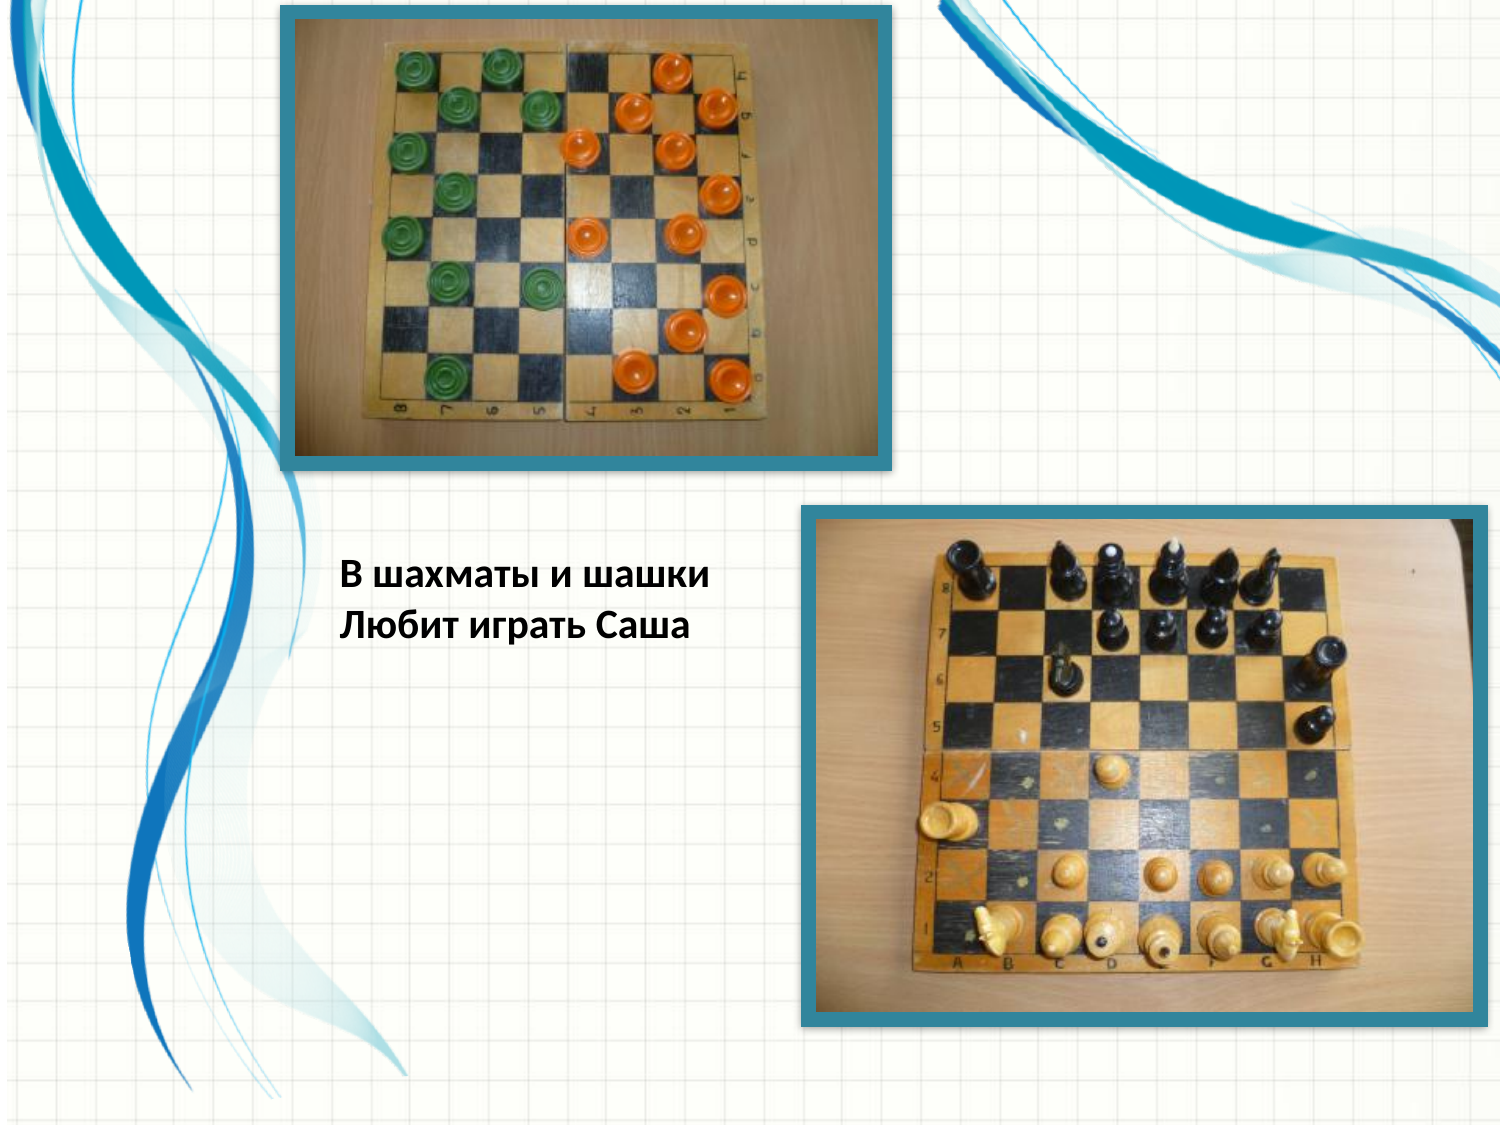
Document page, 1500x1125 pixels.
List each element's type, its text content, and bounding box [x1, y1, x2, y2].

picture [0, 0, 1500, 1125]
text_box В шахматы и шашки Любит играть Саша [385, 538, 781, 705]
